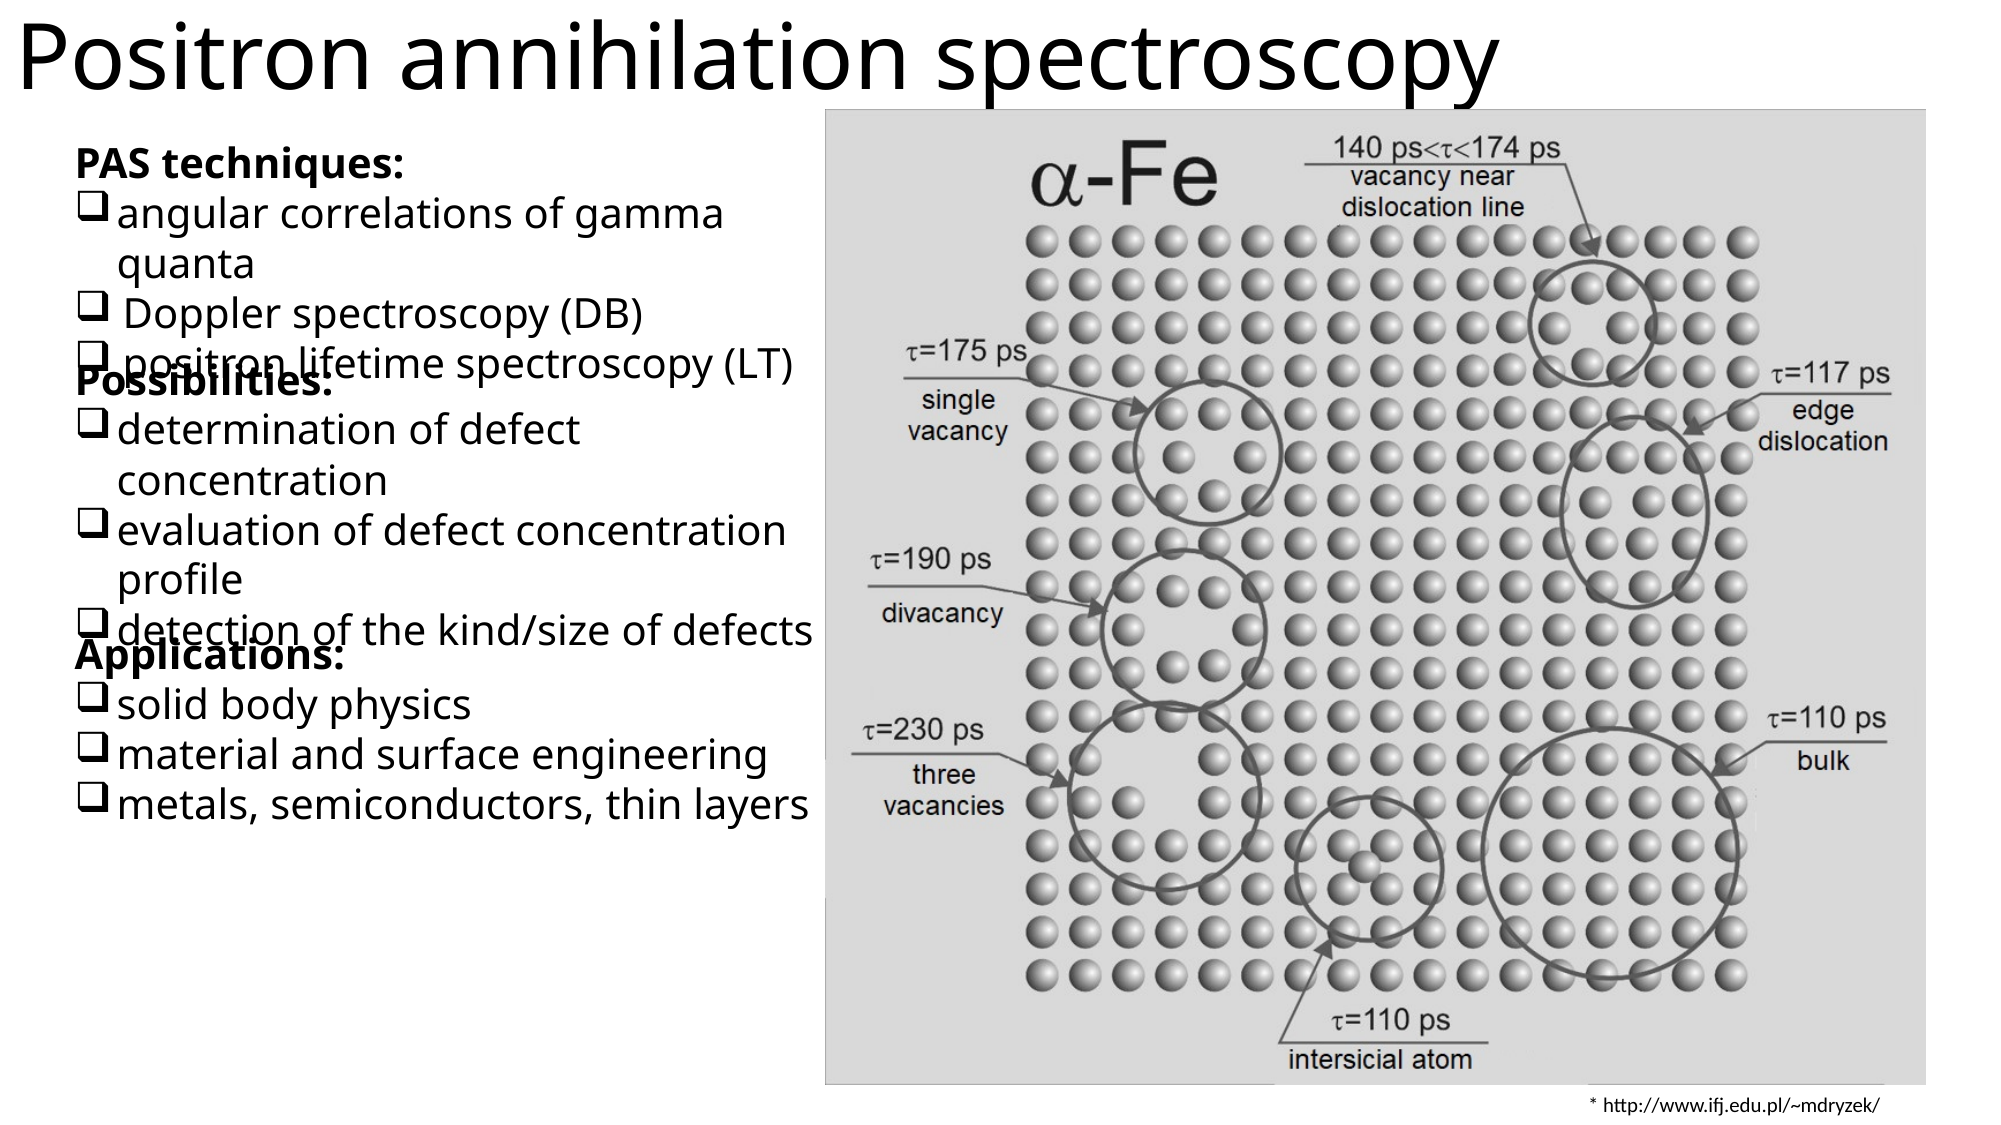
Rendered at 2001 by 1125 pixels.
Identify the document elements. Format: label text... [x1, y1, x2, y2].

text_box Possibilities: determination of defect concentration evaluation of defect concentration profile detection of the kind/size of defects [59, 345, 824, 620]
title Positron annihilation spectroscopy [0, 0, 1650, 126]
picture [824, 109, 1926, 1085]
text_box Applications: solid body physics material and surface engineering metals, semiconductors, thin layers [59, 620, 824, 835]
text_box * http://www.ifj.edu.pl/~mdryzek/ [1573, 1083, 2000, 1124]
text_box PAS techniques: angular correlations of gamma quanta Doppler spectroscopy (DB) positron lifetime spectroscopy (LT) [59, 129, 824, 345]
